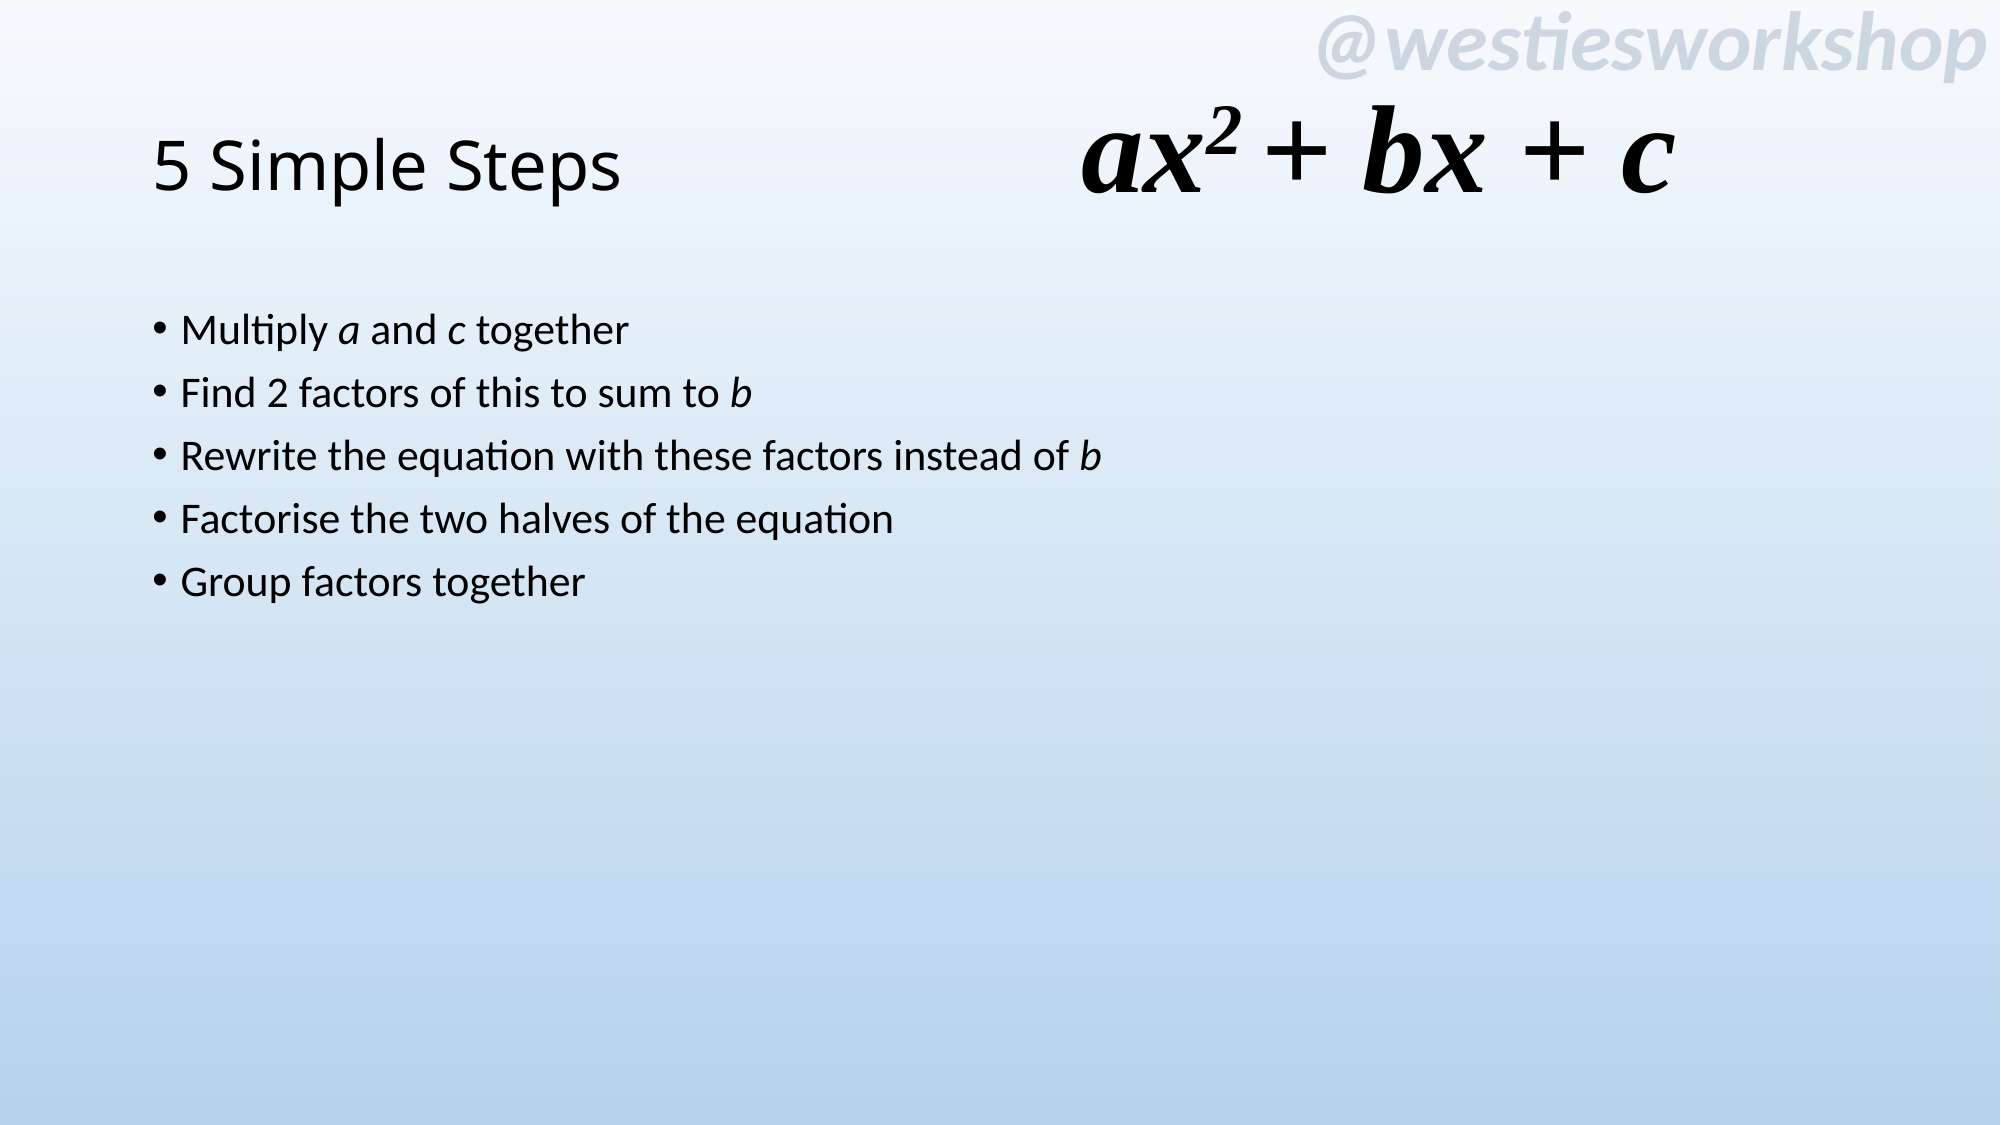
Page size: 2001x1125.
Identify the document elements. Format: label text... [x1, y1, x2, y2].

text_box ax2 + bx + c [1066, 59, 1693, 225]
title 5 Simple Steps [137, 59, 1863, 278]
list Multiply a and c together Find 2 factors of this to sum to b Rewrite the equation with these factors instead of b Factorise the two halves of the equation Group factors together [137, 299, 1863, 1014]
